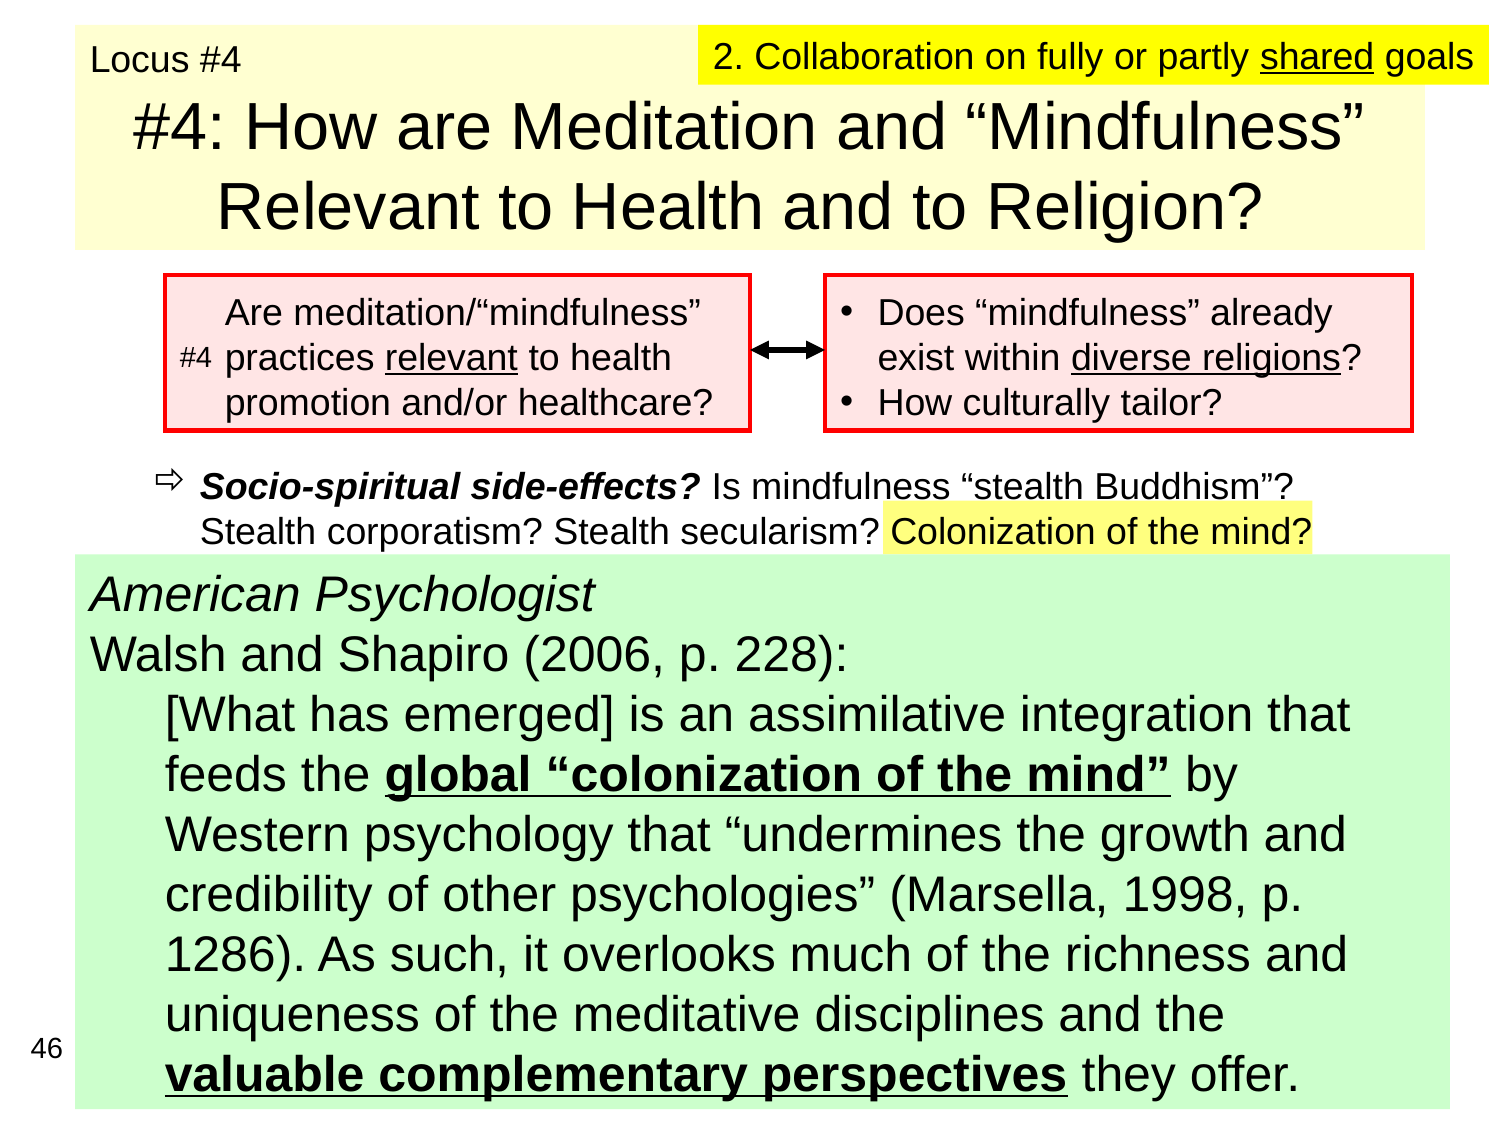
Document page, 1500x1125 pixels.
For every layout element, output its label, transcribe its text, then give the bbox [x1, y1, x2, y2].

text_box Are meditation/“mindfulness” practices relevant to health promotion and/or healthcare? [164, 275, 750, 431]
text_box Does “mindfulness” already exist within diverse religions? How culturally tailor? [824, 275, 1413, 431]
text_box American Psychologist Walsh and Shapiro (2006, p. 228): [What has emerged] is an assimilative integration that feeds the global “colonization of the mind” by Western psychology that “undermines the growth and credibility of other psychologies” (Marsella, 1998, p. 1286). As such, it overlooks much of the richness and uniqueness of the meditative disciplines and the valuable complementary perspectives they offer. [75, 554, 1450, 1110]
text_box Socio-spiritual side-effects? Is mindfulness “stealth Buddhism”? Stealth corporatism? Stealth secularism? Colonization of the mind? [138, 454, 1362, 554]
slide_number 46 [15, 1022, 75, 1101]
text_box #4 [165, 330, 228, 381]
text_box 2. Collaboration on fully or partly shared goals [698, 24, 1489, 85]
title #4: How are Meditation and “Mindfulness” Relevant to Health and to Religion? [75, 24, 1425, 250]
text_box Locus #4 [74, 0, 501, 88]
